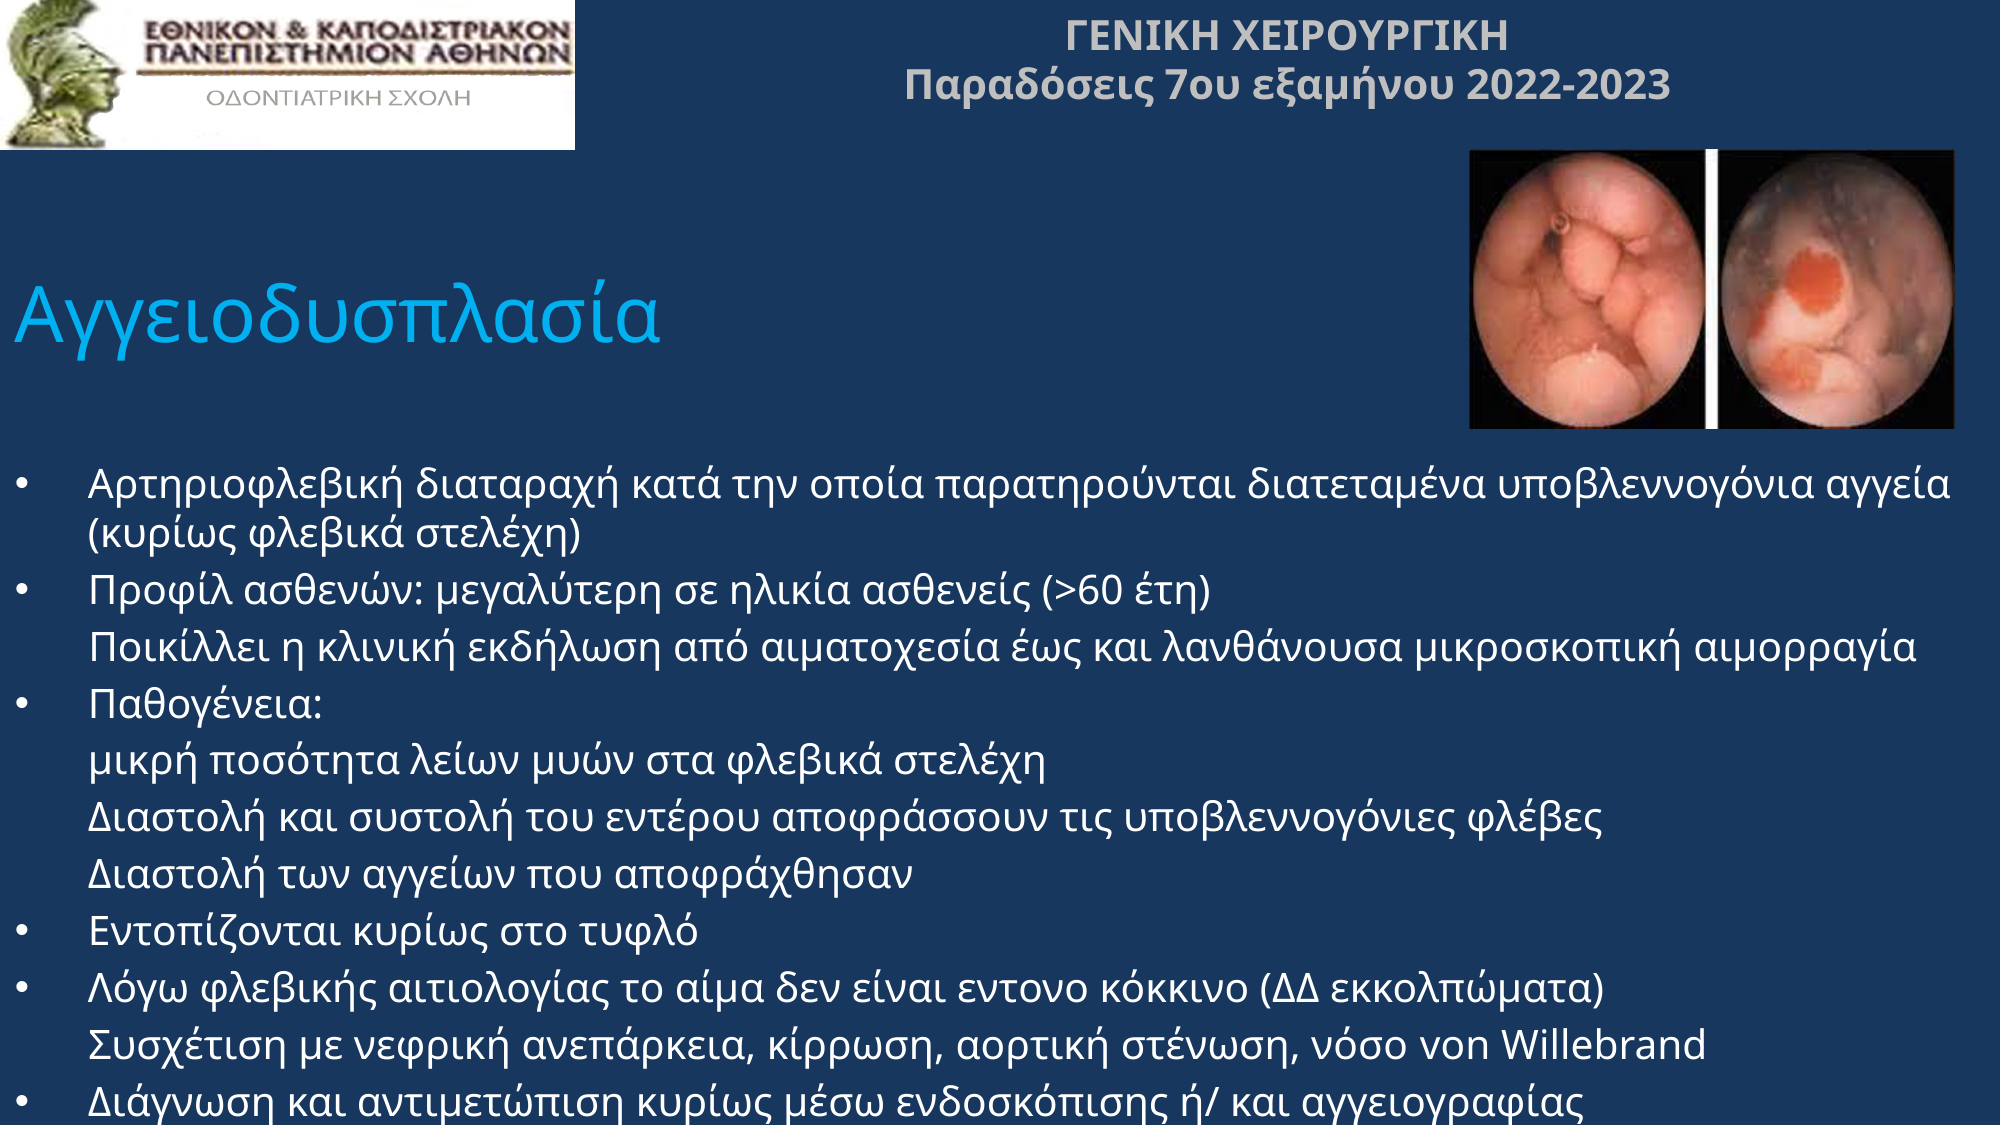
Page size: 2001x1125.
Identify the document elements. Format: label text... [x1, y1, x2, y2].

picture [1469, 149, 1955, 430]
title Αγγειοδυσπλασία [0, 257, 2000, 446]
picture [0, 0, 576, 151]
list Αρτηριοφλεβική διαταραχή κατά την οποία παρατηρούνται διατεταμένα υποβλεννογόνια αγγεία (κυρίως φλεβικά στελέχη) Προφίλ ασθενών: μεγαλύτερη σε ηλικία ασθενείς (>60 έτη) Ποικίλλει η κλινική εκδήλωση από αιματοχεσία έως και λανθάνουσα μικροσκοπική αιμορραγία Παθογένεια: μικρή ποσότητα λείων μυών στα φλεβικά στελέχη Διαστολή και συστολή του εντέρου αποφράσσουν τις υποβλεννογόνιες φλέβες Διαστολή των αγγείων που αποφράχθησαν Εντοπίζονται κυρίως στο τυφλό Λόγω φλεβικής αιτιολογίας το αίμα δεν είναι εντονο κόκκινο (ΔΔ εκκολπώματα) Συσχέτιση με νεφρική ανεπάρκεια, κίρρωση, αορτική στένωση, νόσο von Willebrand Διάγνωση και αντιμετώπιση κυρίως μέσω ενδοσκόπισης ή/ και αγγειογραφίας [0, 450, 2000, 1125]
text_box ΓΕΝΙΚΗ ΧΕΙΡΟΥΡΓΙΚΗ Παραδόσεις 7ου εξαμήνου 2022-2023 [579, 1, 2000, 116]
